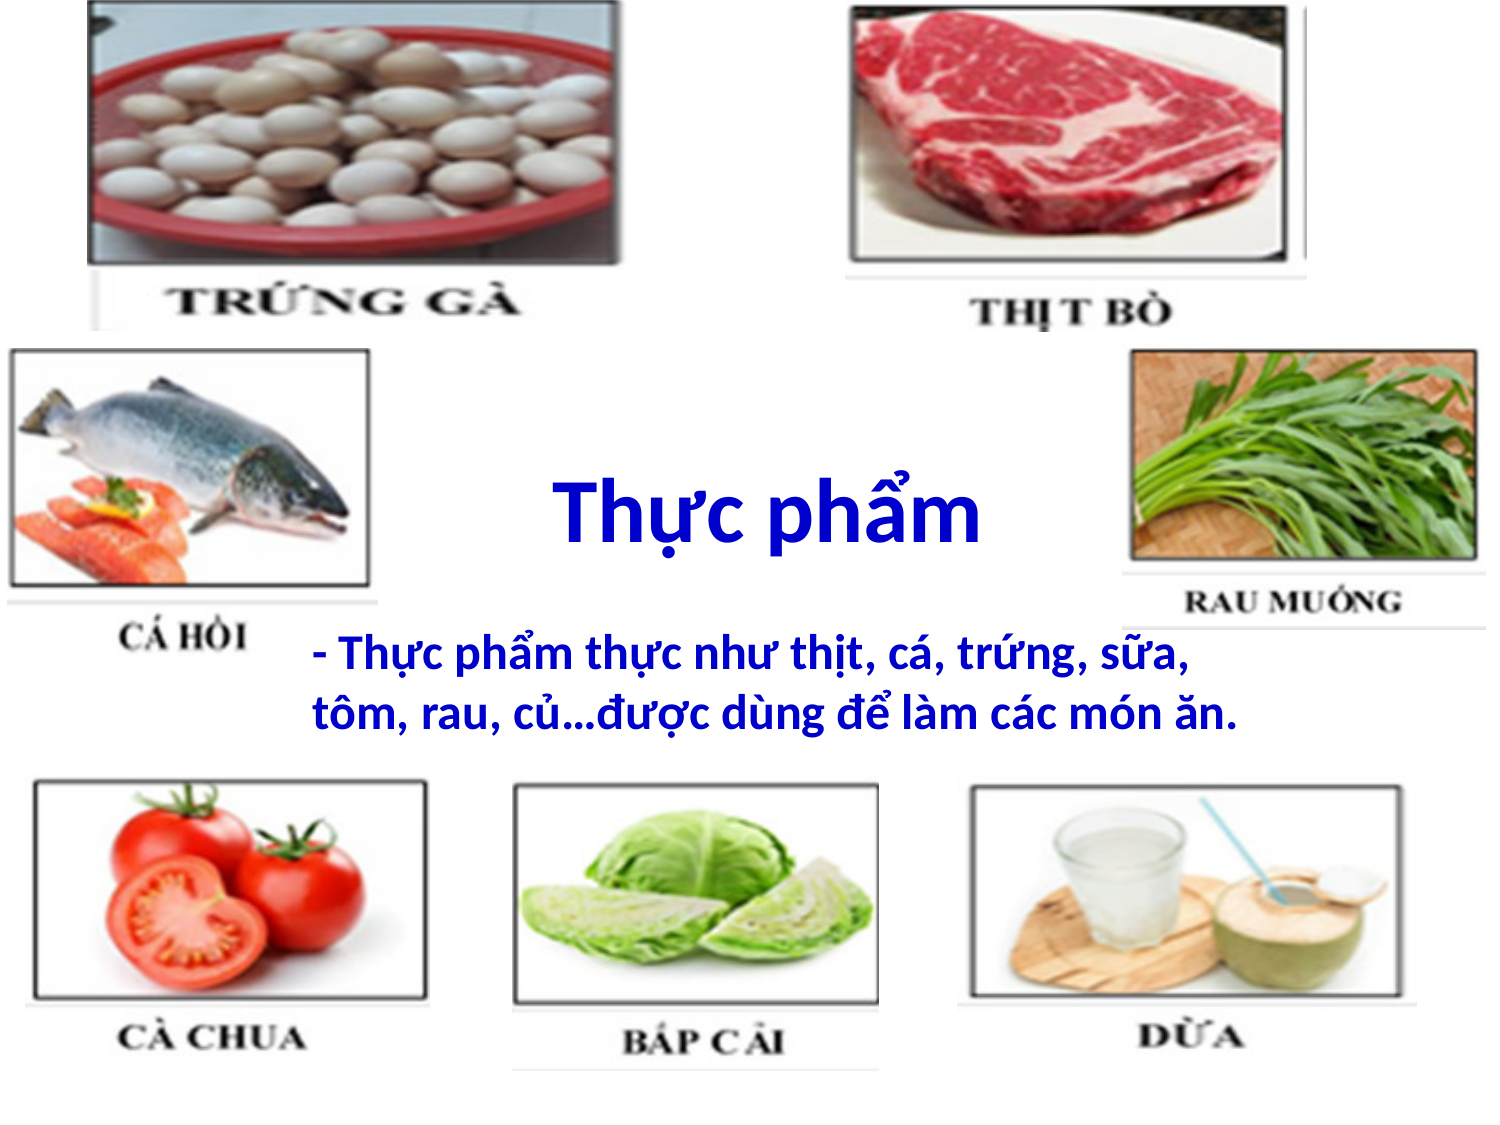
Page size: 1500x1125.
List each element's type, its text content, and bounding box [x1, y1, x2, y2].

picture [25, 774, 430, 1064]
picture [512, 774, 880, 1072]
picture [1122, 341, 1486, 630]
text_box - Thực phẩm thực như thịt, cá, trứng, sữa, tôm, rau, củ…được dùng để làm các món ăn. [297, 611, 1304, 747]
text_box Thực phẩm [537, 443, 1050, 569]
picture [957, 774, 1417, 1061]
picture [87, 0, 638, 331]
picture [845, 0, 1307, 332]
picture [6, 347, 379, 666]
